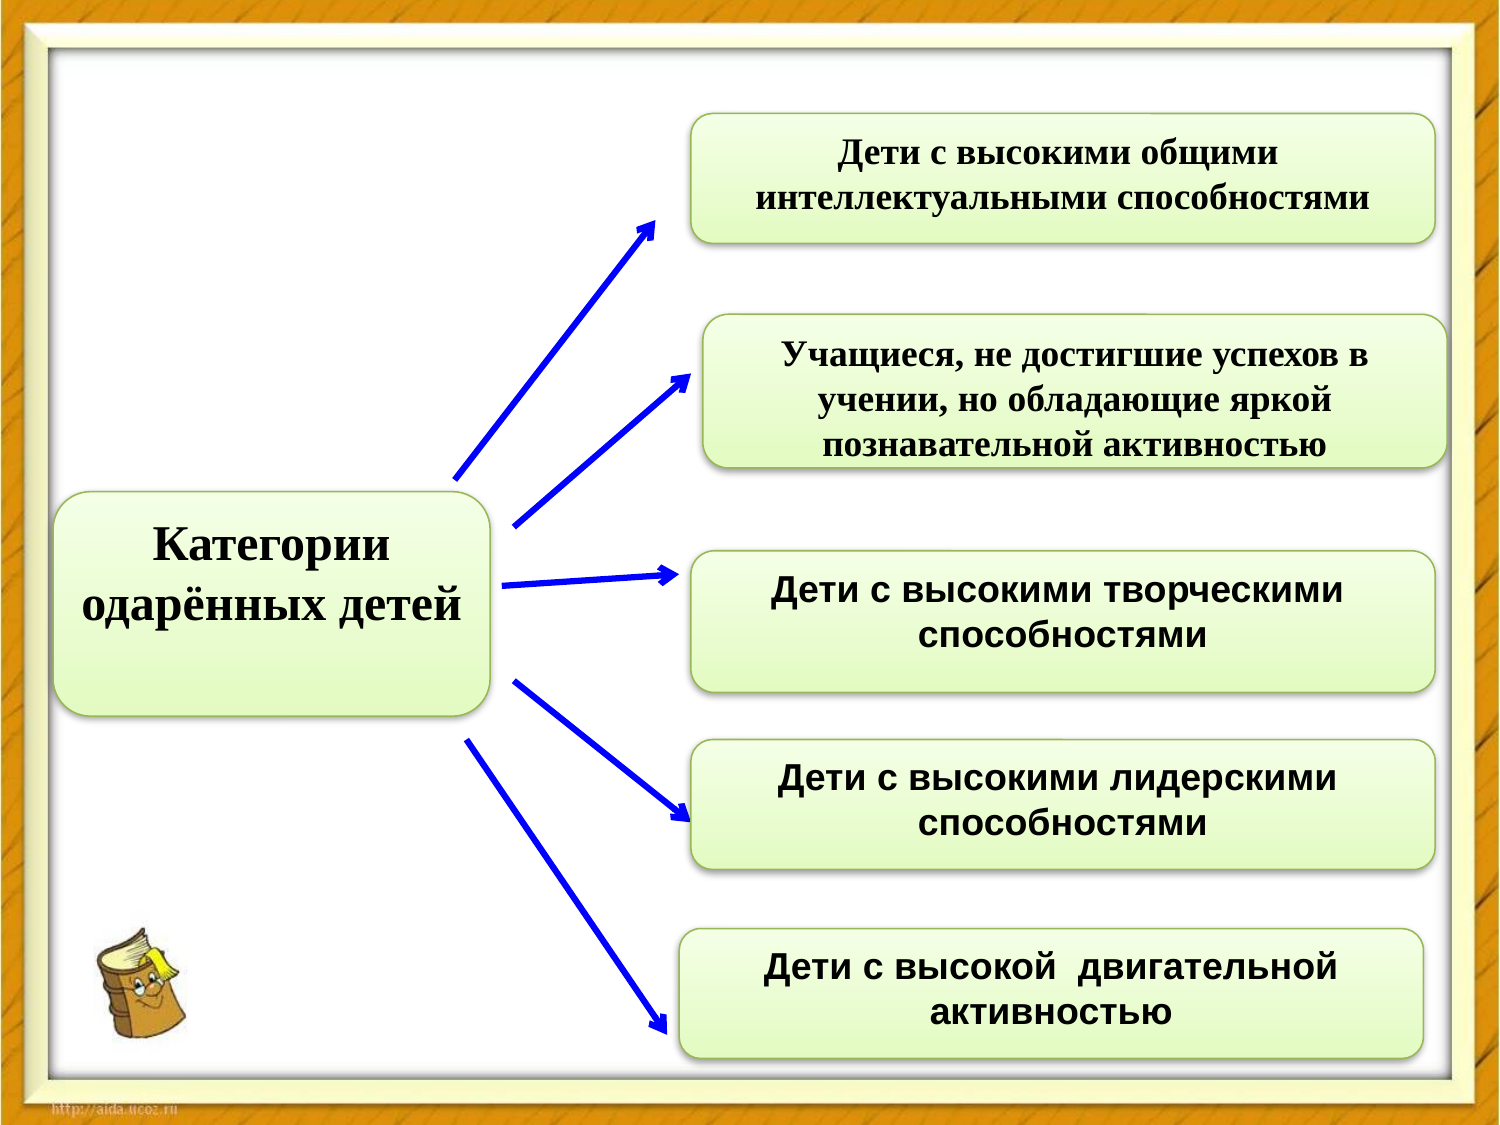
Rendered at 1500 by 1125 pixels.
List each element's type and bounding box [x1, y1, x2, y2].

text_box [513, 680, 692, 785]
text_box [513, 373, 692, 528]
text_box [501, 573, 680, 587]
picture [0, 0, 1500, 1125]
text_box [418, 786, 715, 988]
text_box [424, 249, 686, 451]
